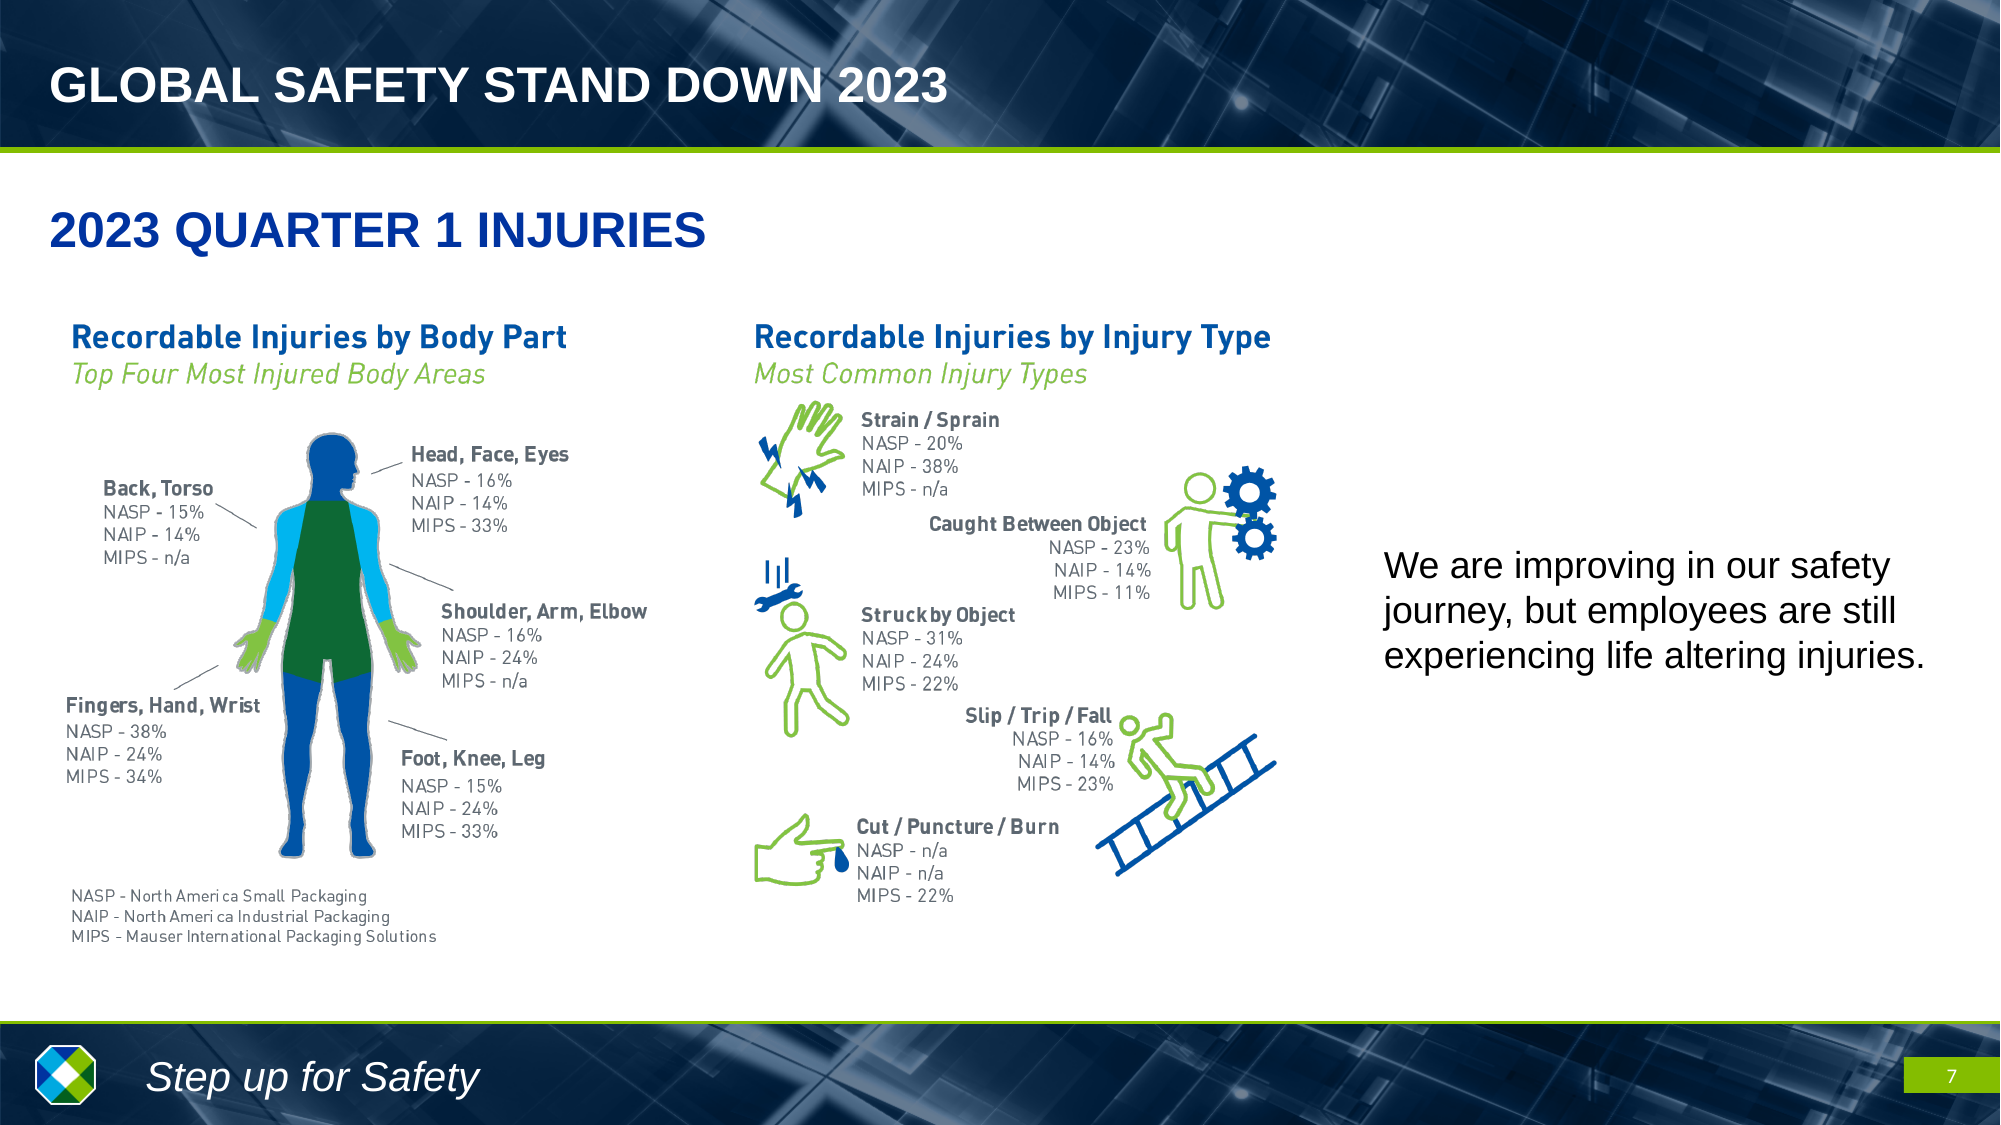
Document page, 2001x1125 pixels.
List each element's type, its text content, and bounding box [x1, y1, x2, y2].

title 2023 QUARTER 1 INJURIES [34, 179, 1795, 329]
picture [0, 1024, 2000, 1125]
picture [0, 0, 2000, 149]
picture [753, 319, 1277, 908]
picture [65, 319, 665, 946]
text_box We are improving in our safety journey, but employees are still experiencing life altering injuries. [1368, 534, 1952, 729]
